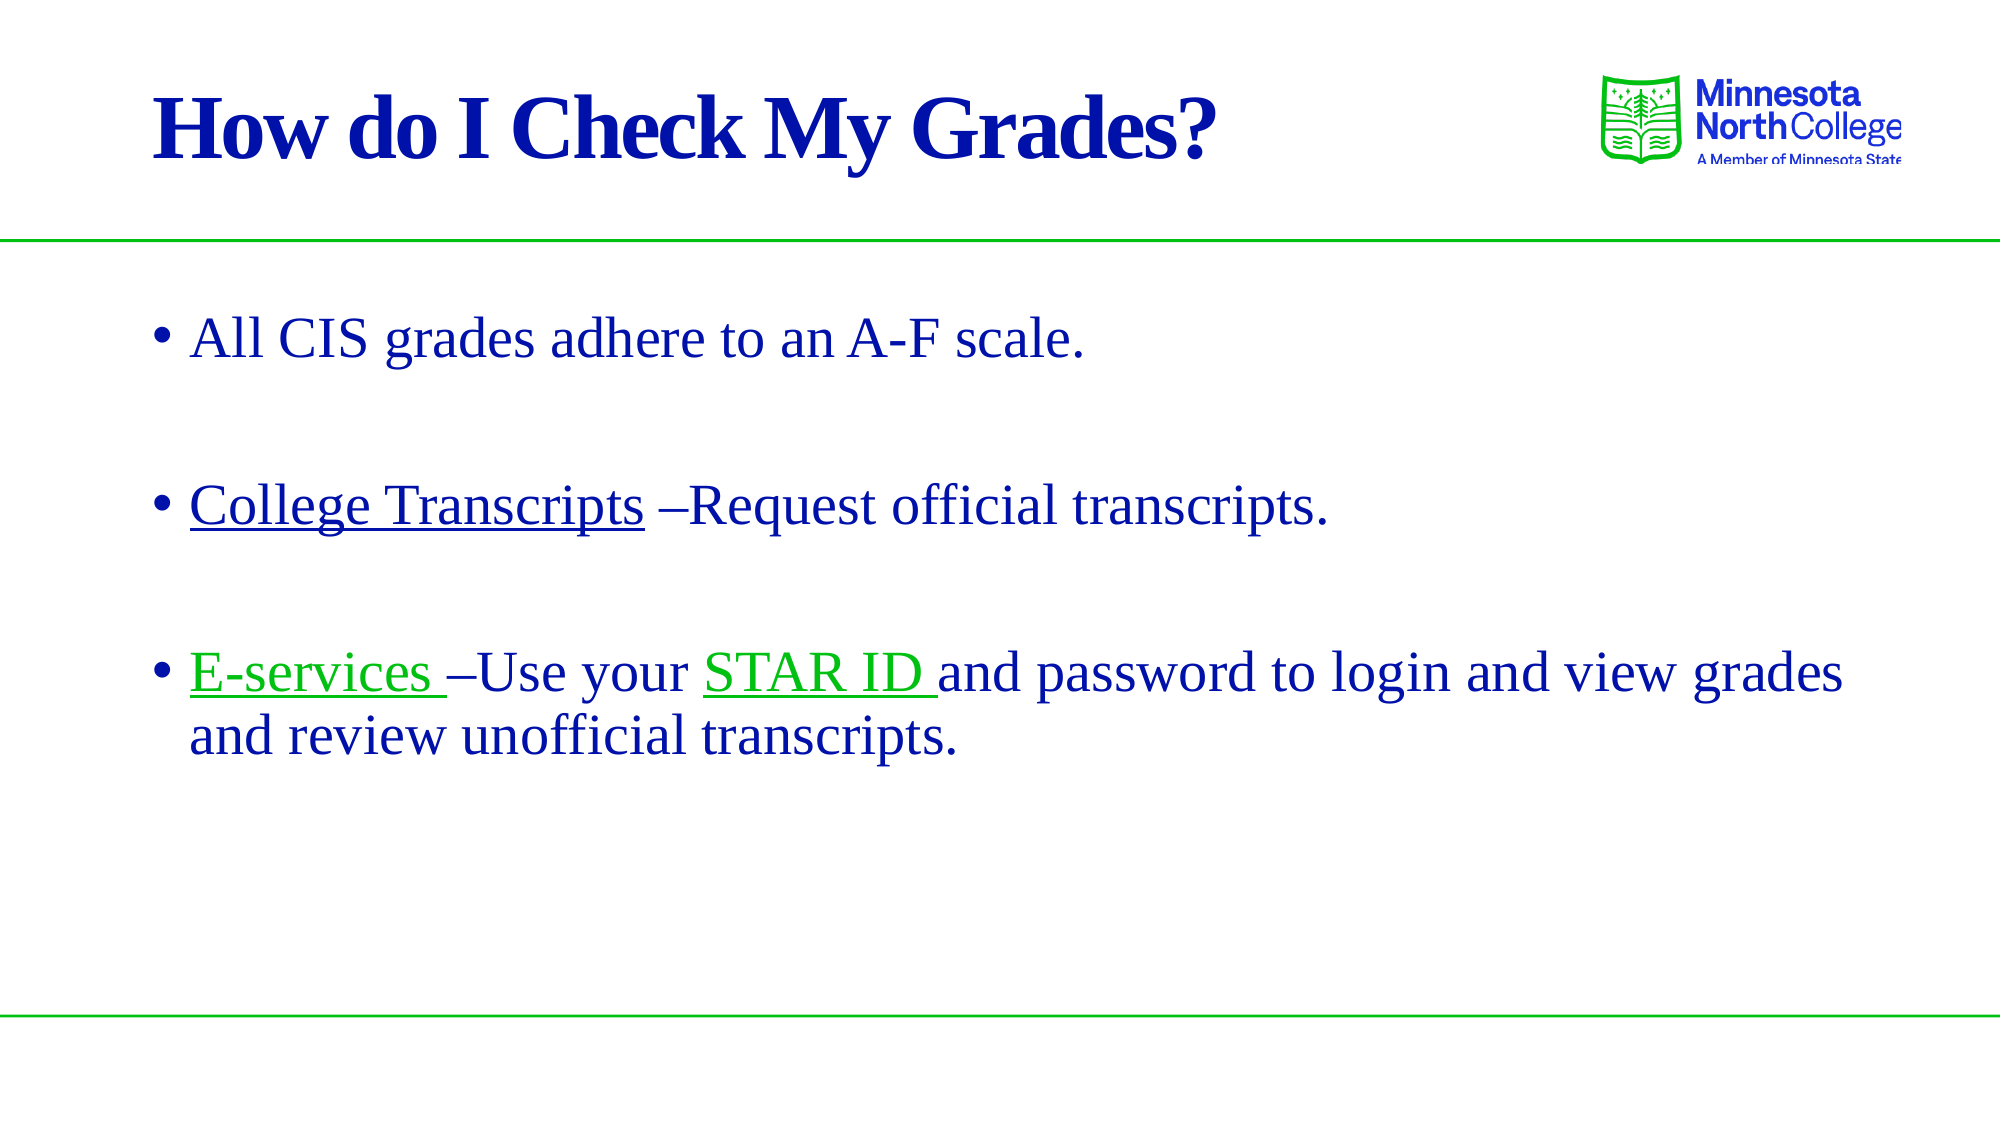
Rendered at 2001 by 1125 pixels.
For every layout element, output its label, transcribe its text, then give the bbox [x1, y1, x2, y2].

list All CIS grades adhere to an A-F scale. College Transcripts –Request official transcripts. E-services –Use your STAR ID and password to login and view grades and review unofficial transcripts. [137, 299, 1902, 1014]
title How do I Check My Grades? [137, 19, 1546, 238]
